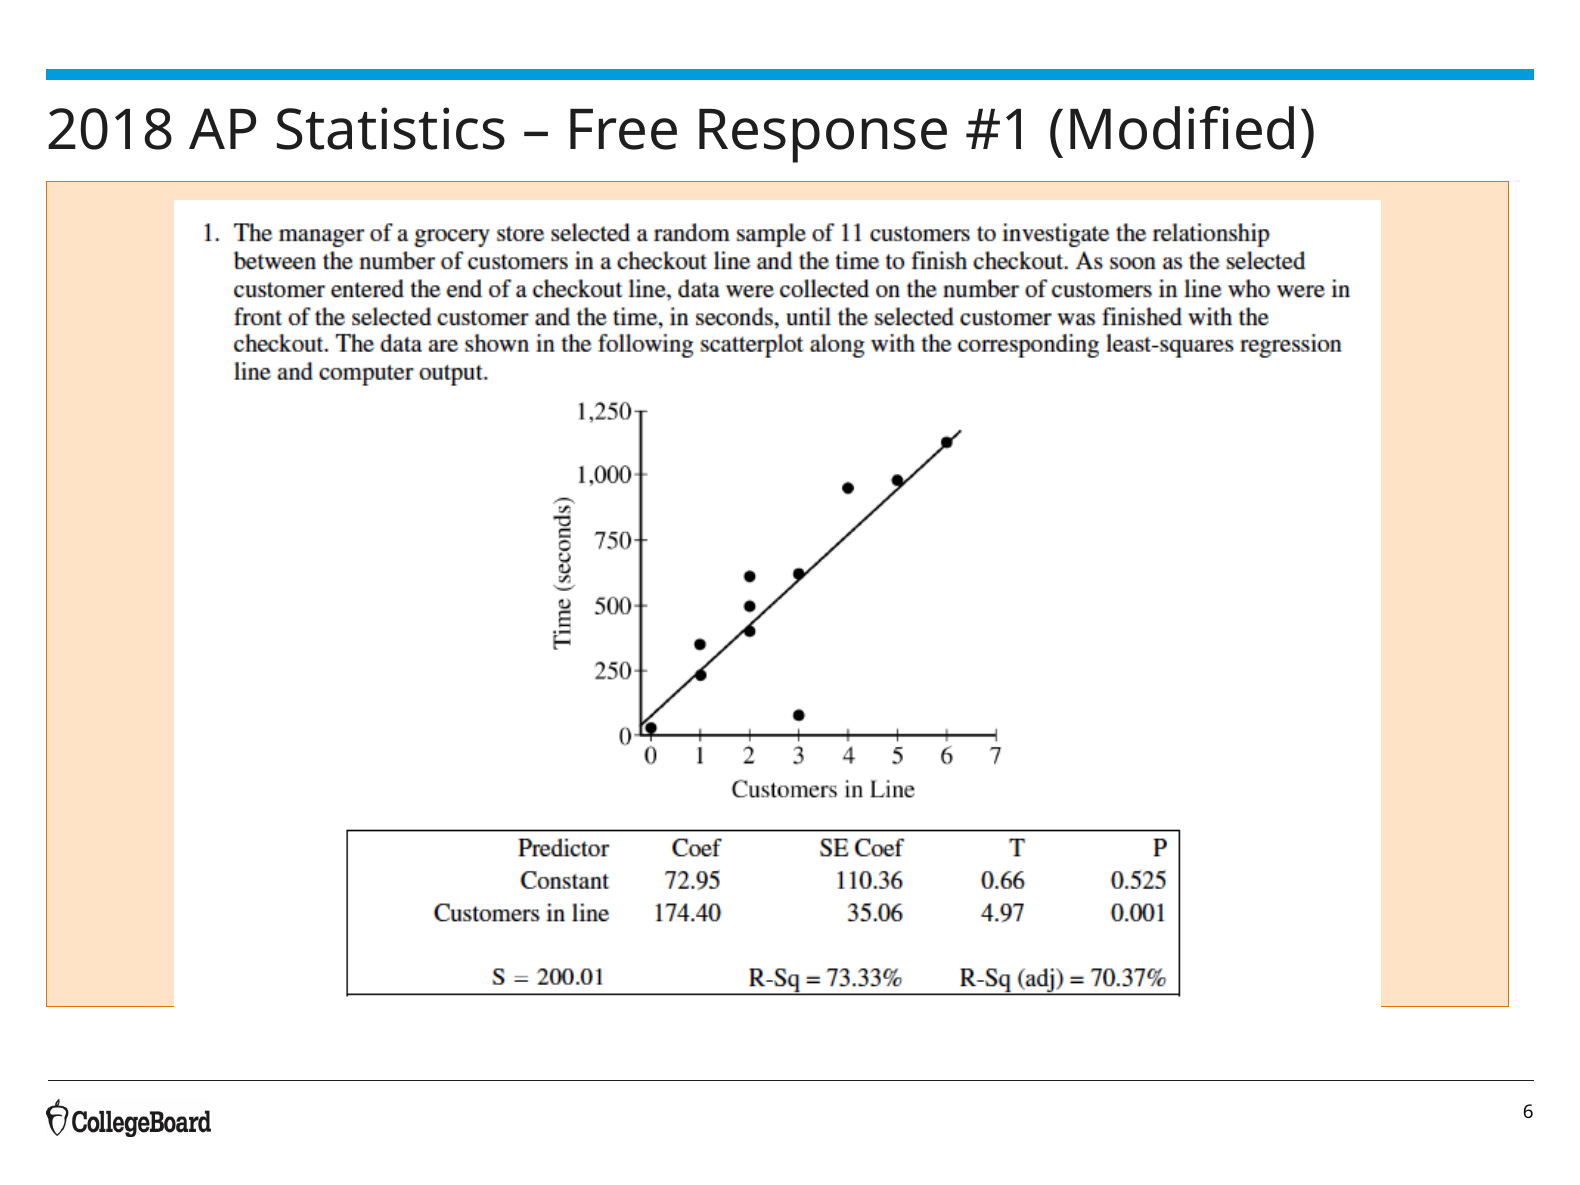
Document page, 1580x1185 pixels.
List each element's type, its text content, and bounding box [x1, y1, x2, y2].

picture [174, 200, 1381, 1013]
title 2018 AP Statistics – Free Response #1 (Modified) [45, 92, 1509, 182]
list [46, 181, 1509, 1007]
picture [46, 1099, 211, 1137]
